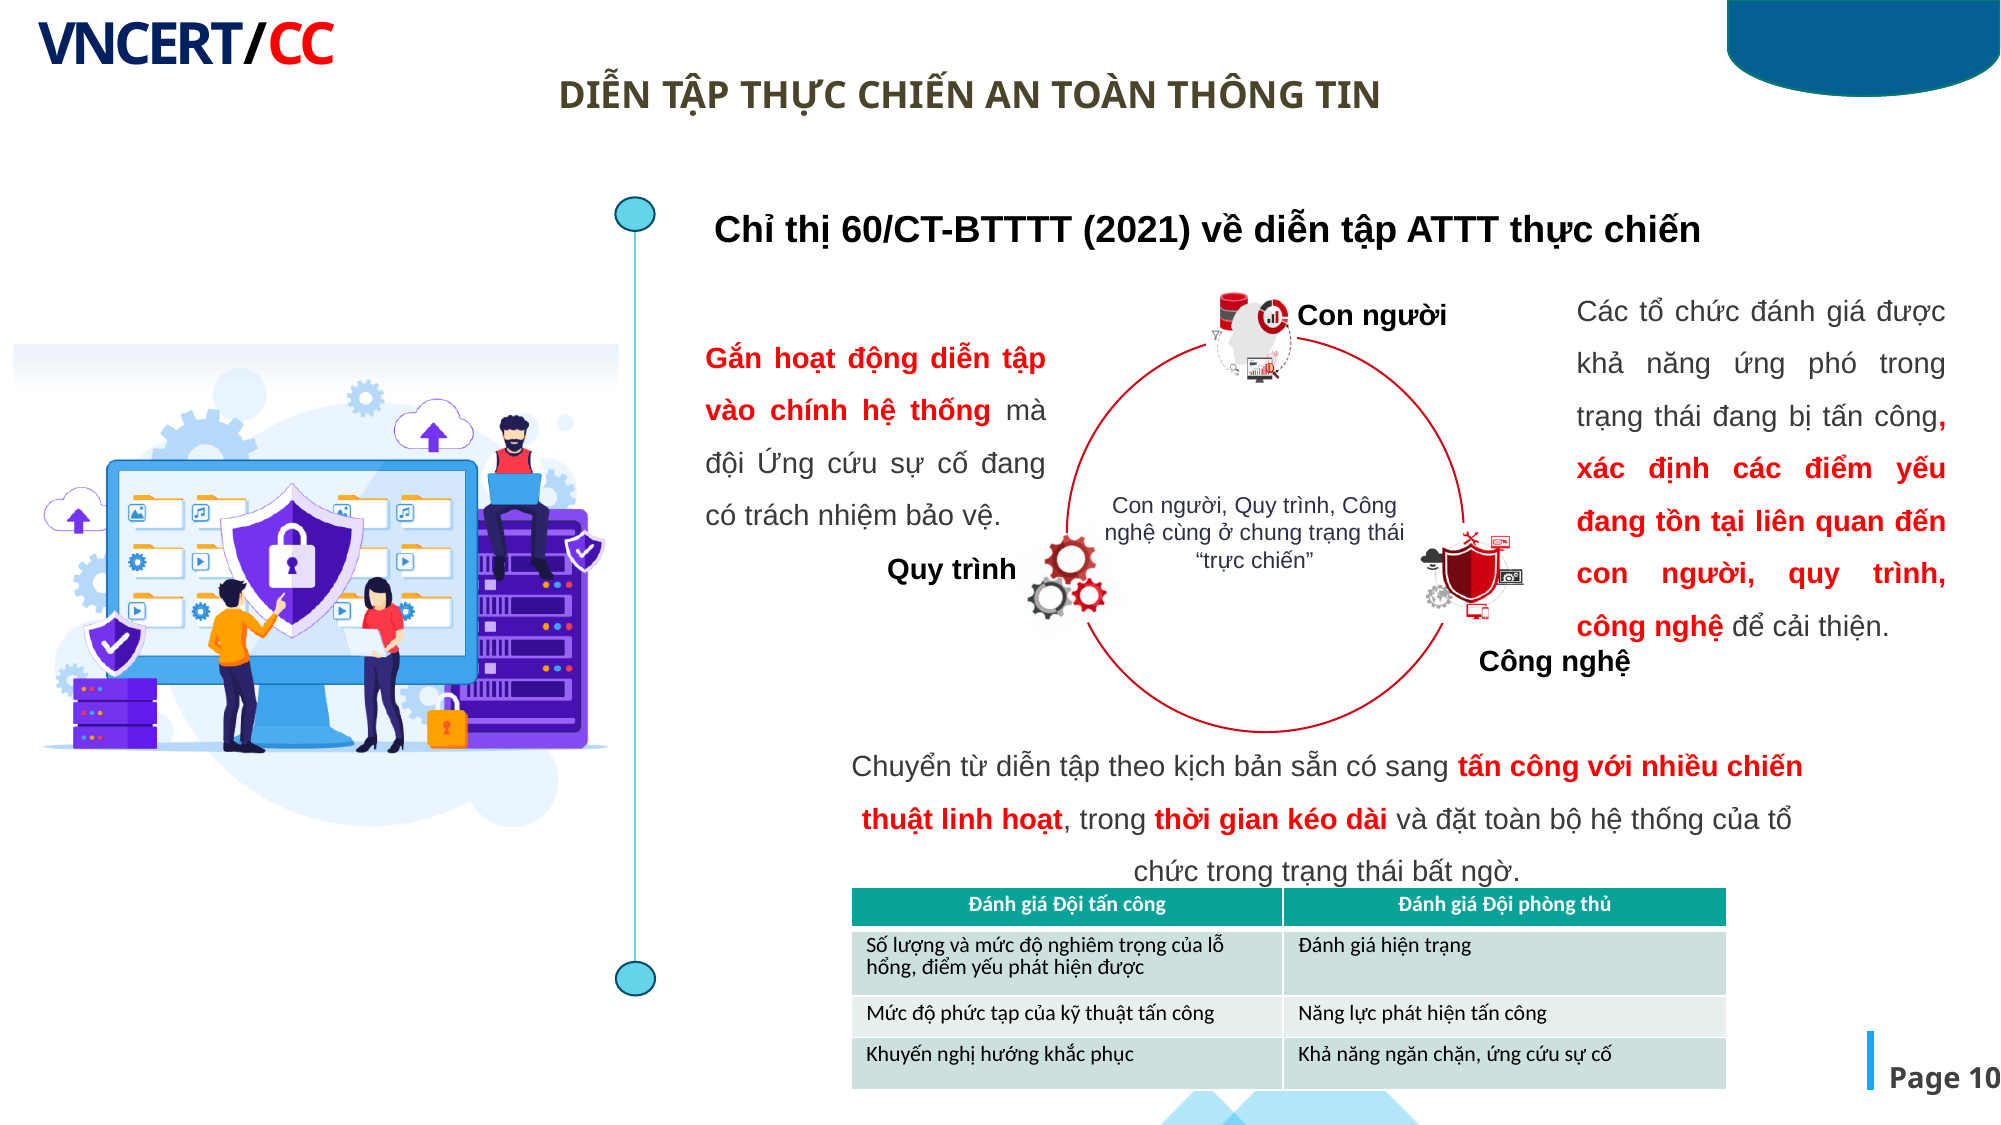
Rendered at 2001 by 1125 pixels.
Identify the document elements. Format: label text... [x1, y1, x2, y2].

text_box Chuyển từ diễn tập theo kịch bản sẵn có sang tấn công với nhiều chiến thuật linh hoạt, trong thời gian kéo dài và đặt toàn bộ hệ thống của tổ chức trong trạng thái bất ngờ. [830, 722, 1825, 895]
text_box Con người, Quy trình, Công nghệ cùng ở chung trạng thái “trực chiến” [1081, 482, 1428, 581]
table_cell Năng lực phát hiện tấn công [1284, 997, 1726, 1037]
picture [13, 344, 619, 832]
table_cell Mức độ phức tạp của kỹ thuật tấn công [852, 997, 1282, 1037]
picture [1018, 528, 1129, 642]
text_box Page 10 [1889, 1026, 2000, 1123]
text_box Công nghệ [1433, 634, 1677, 685]
text_box Gắn hoạt động diễn tập vào chính hệ thống mà đội Ứng cứu sự cố đang có trách nhiệm bảo vệ. [690, 314, 1062, 539]
table_cell Khả năng ngăn chặn, ứng cứu sự cố [1442, 1038, 1726, 1089]
list DIỄN TẬP THỰC CHIẾN AN TOÀN THÔNG TIN [395, 36, 1546, 156]
text_box VNCERT/CC [0, 3, 375, 79]
picture [1137, 1025, 1442, 1125]
picture [1206, 285, 1297, 385]
text_box [1727, 0, 2000, 97]
table_cell Đánh giá hiện trạng [1284, 932, 1726, 995]
text_box [1090, 581, 1443, 722]
text_box Chỉ thị 60/CT-BTTTT (2021) về diễn tập ATTT thực chiến [699, 197, 1941, 258]
table_header Đánh giá Đội tấn công [852, 888, 1282, 926]
text_box Các tổ chức đánh giá được khả năng ứng phó trong trạng thái đang bị tấn công, xác định các điểm yếu đang tồn tại liên quan đến con người, quy trình, công nghệ để cải thiện. [1561, 267, 1962, 650]
table_cell Khuyến nghị hướng khắc phục [852, 1038, 1137, 1089]
picture [1410, 523, 1531, 623]
text_box Con người [1297, 288, 1495, 339]
table_cell Số lượng và mức độ nghiêm trọng của lỗ hổng, điểm yếu phát hiện được [852, 932, 1282, 995]
table_header Đánh giá Đội phòng thủ [1284, 888, 1726, 926]
text_box [1066, 339, 1464, 533]
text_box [615, 197, 656, 996]
text_box Quy trình [830, 543, 1018, 594]
